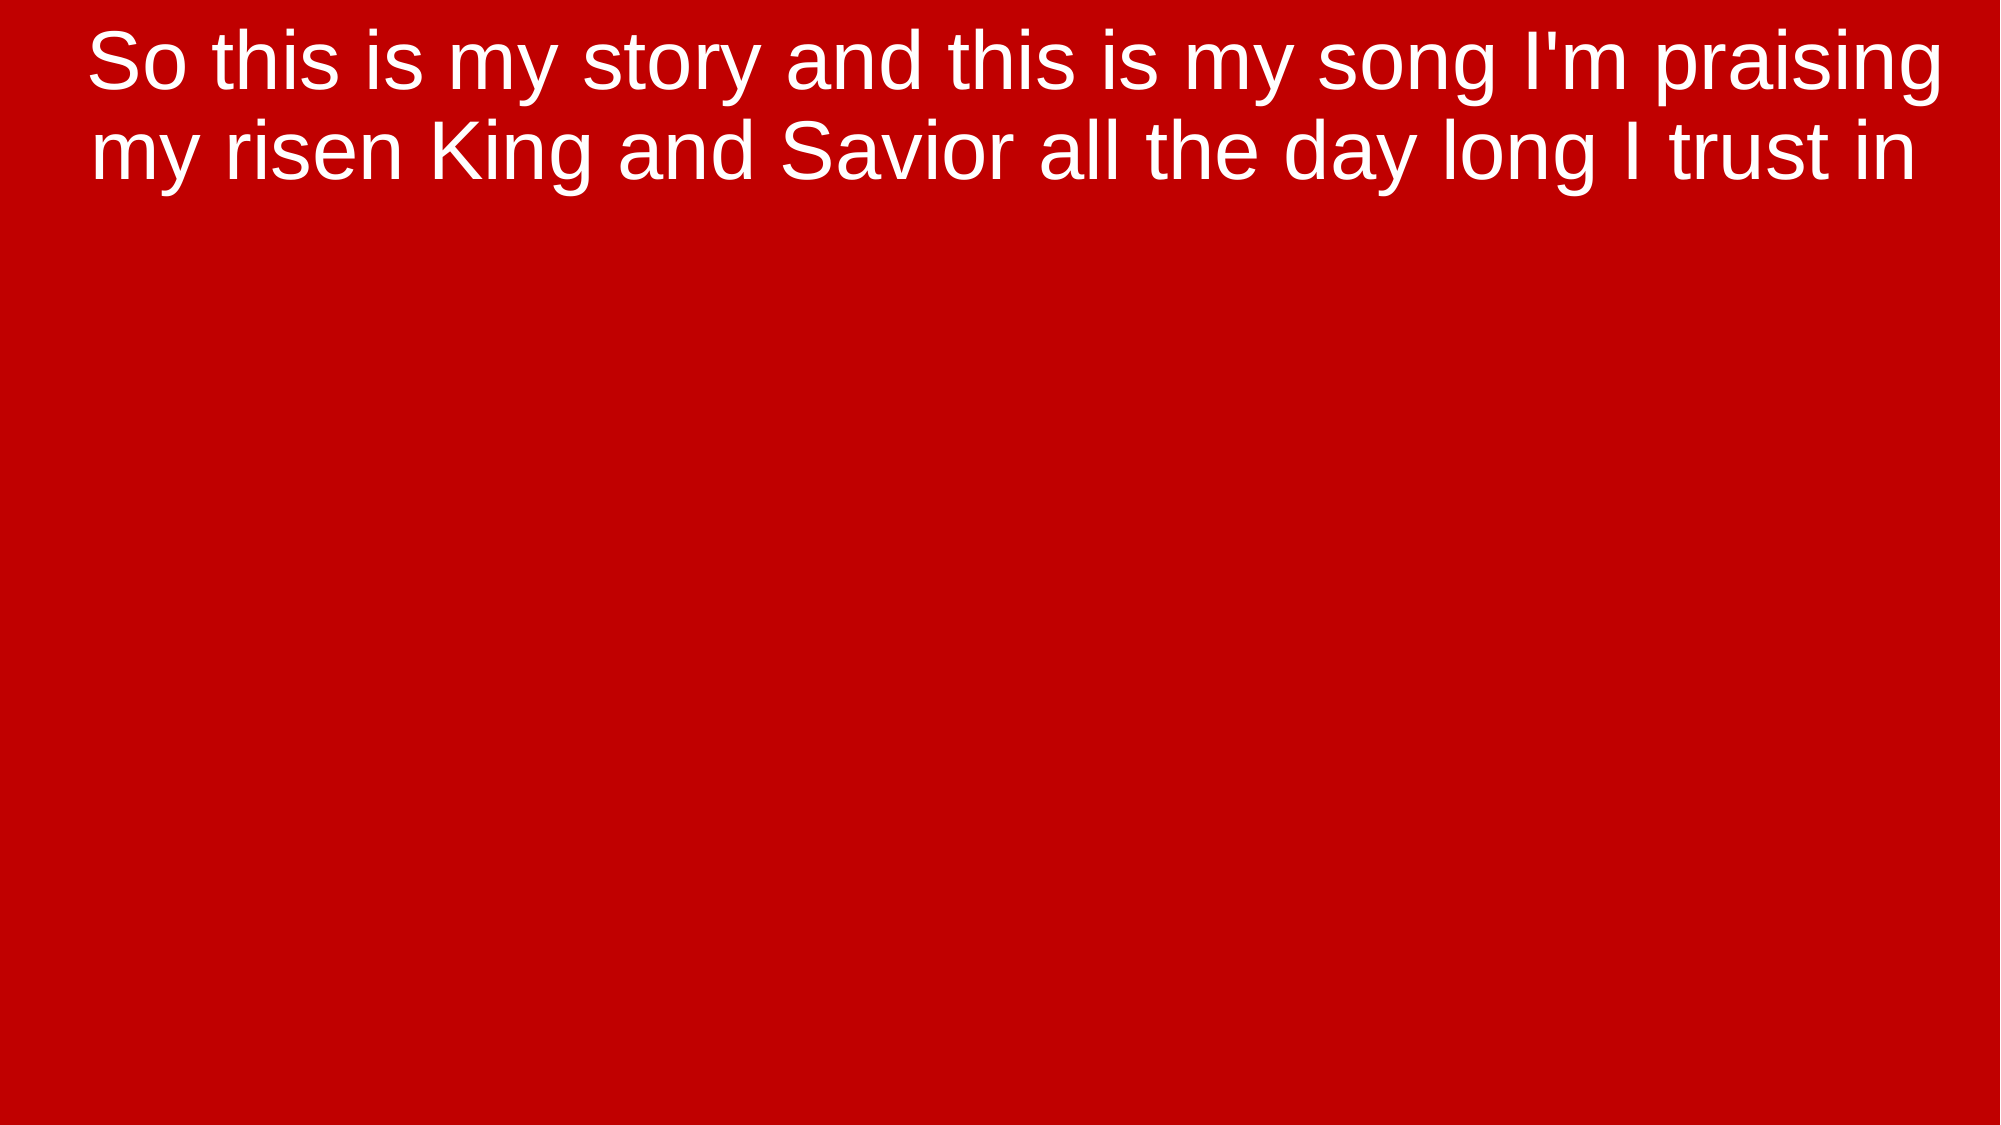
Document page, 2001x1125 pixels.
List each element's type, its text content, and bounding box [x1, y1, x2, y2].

list So this is my story and this is my song I'm praising my risen King and Savior all the day long I trust in [10, 9, 2000, 784]
